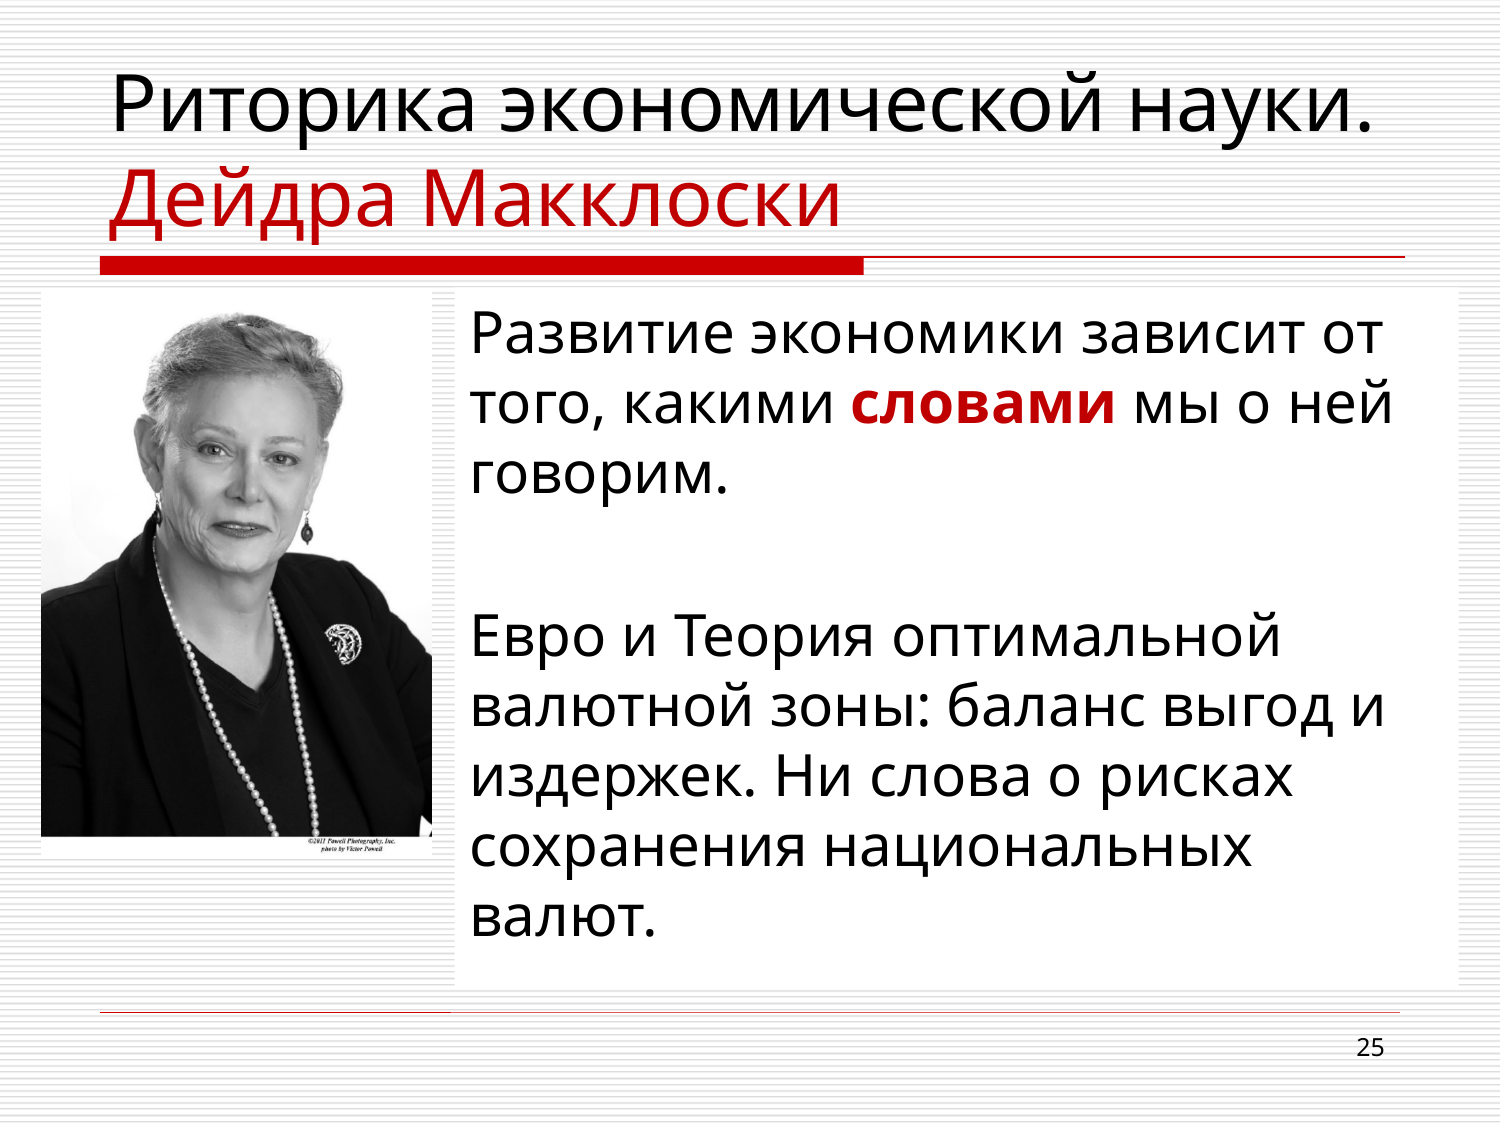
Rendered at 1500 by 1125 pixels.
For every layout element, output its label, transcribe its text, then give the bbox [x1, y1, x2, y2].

list Развитие экономики зависит от того, какими словами мы о ней говорим. Евро и Теория оптимальной валютной зоны: баланс выгод и издержек. Ни слова о рисках сохранения национальных валют. [454, 287, 1459, 988]
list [41, 290, 432, 857]
picture [0, 0, 1500, 1125]
slide_number 25 [1074, 1024, 1401, 1103]
title Риторика экономической науки. Дейдра Макклоски [94, 50, 1407, 250]
